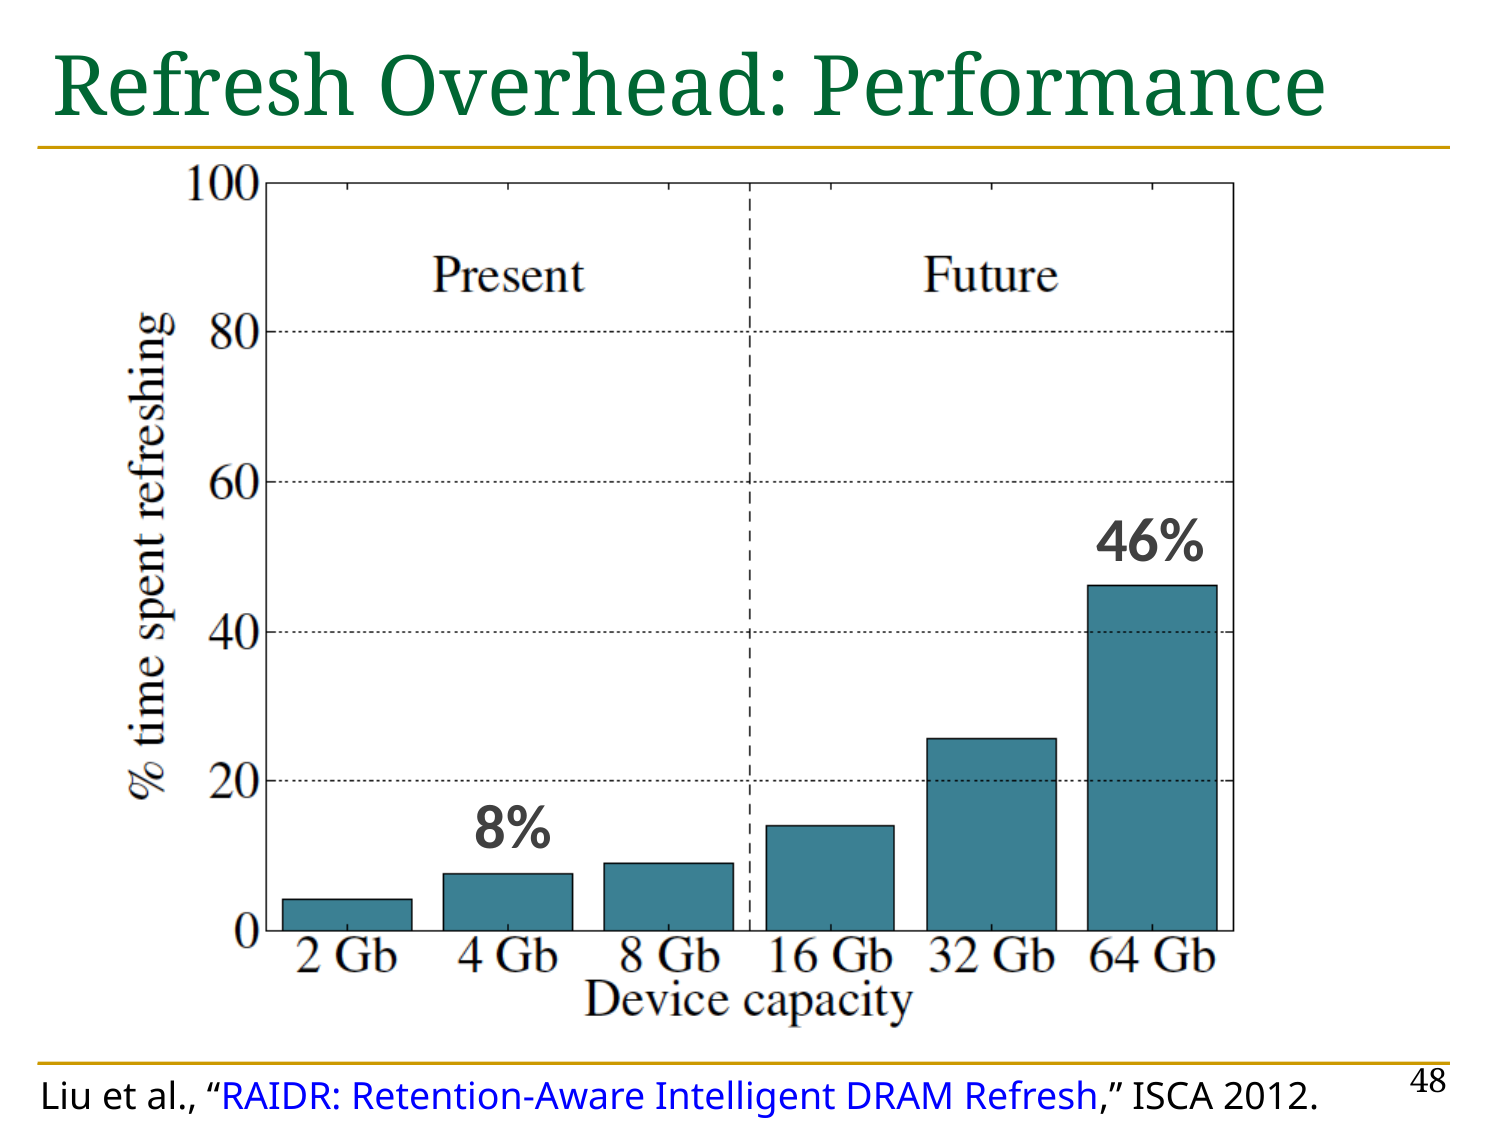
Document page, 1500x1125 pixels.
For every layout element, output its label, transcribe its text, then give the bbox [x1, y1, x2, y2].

picture [123, 160, 1251, 1038]
slide_number 48 [1111, 1036, 1462, 1112]
title Refresh Overhead: Performance [37, 24, 1450, 200]
text_box Liu et al., “RAIDR: Retention-Aware Intelligent DRAM Refresh,” ISCA 2012. [24, 1064, 1400, 1124]
